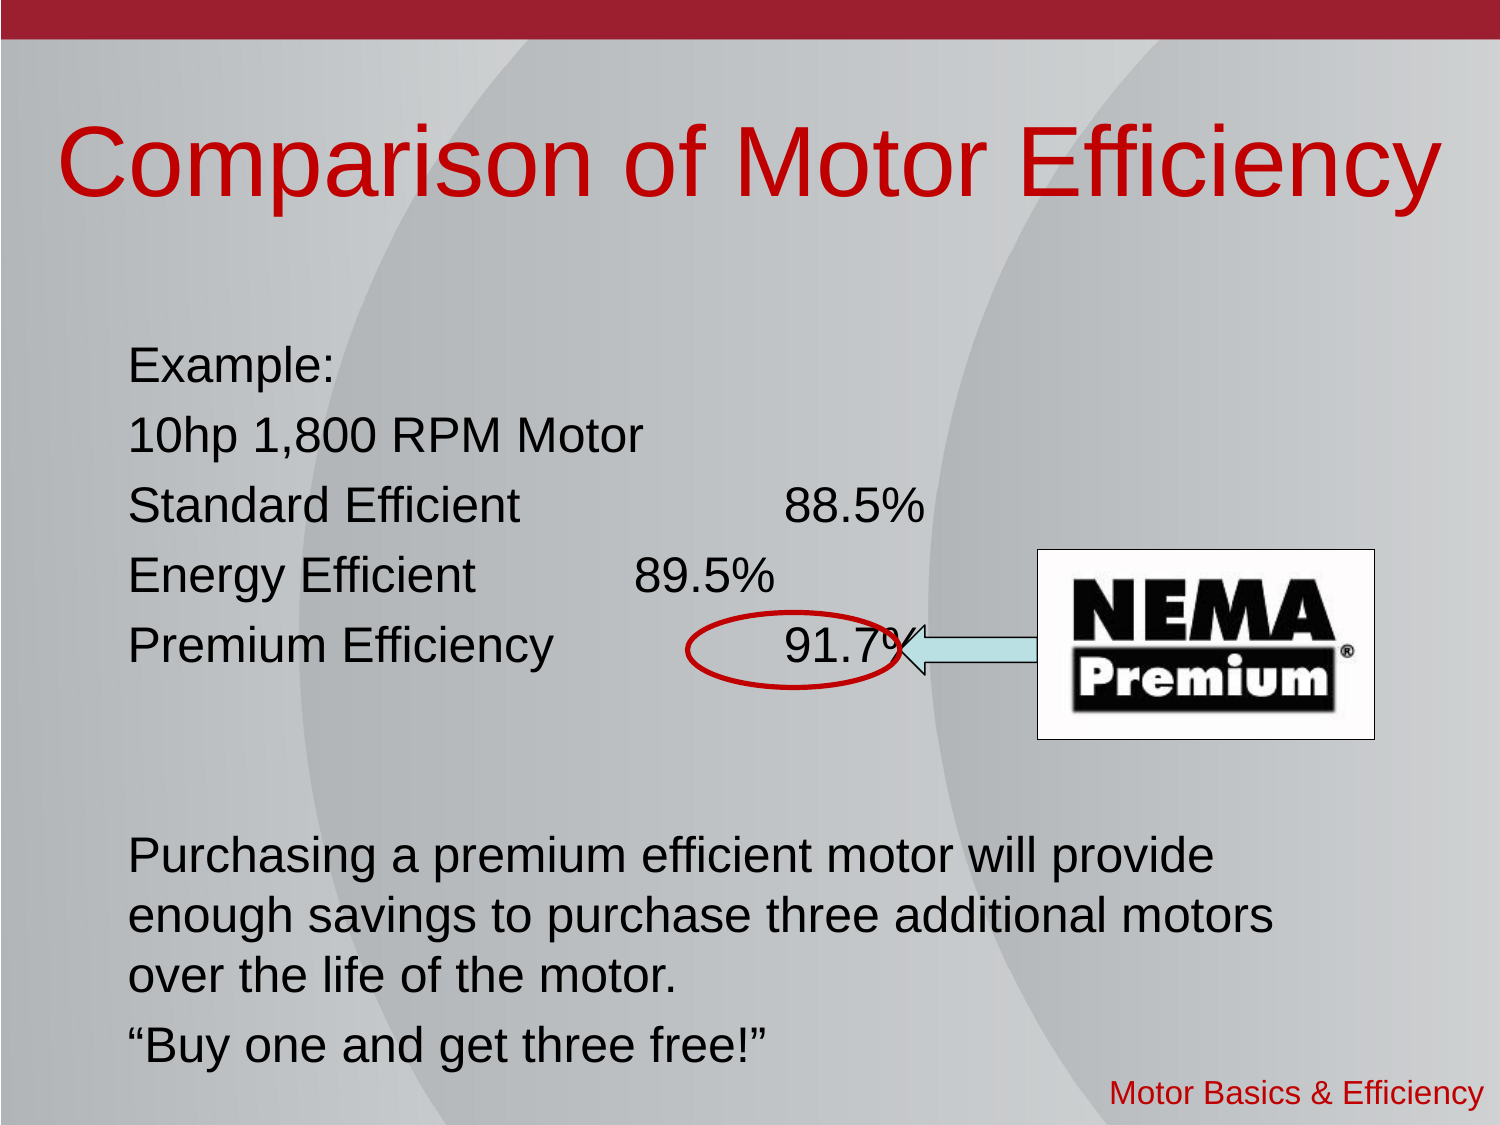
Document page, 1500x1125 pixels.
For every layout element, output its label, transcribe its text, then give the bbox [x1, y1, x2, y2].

picture [1, 0, 1500, 62]
text_box Motor Basics & Efficiency [887, 1064, 1500, 1119]
text_box [900, 624, 1032, 676]
picture [1, 251, 1500, 1125]
text_box [687, 612, 900, 688]
list Example: 10hp 1,800 RPM Motor Standard Efficient 88.5% Energy Efficient 89.5% Premium Efficiency 91.7% Purchasing a premium efficient motor will provide enough savings to purchase three additional motors over the life of the motor. “Buy one and get three free!” [112, 324, 1388, 1001]
title Comparison of Motor Efficiency [0, 62, 1500, 251]
